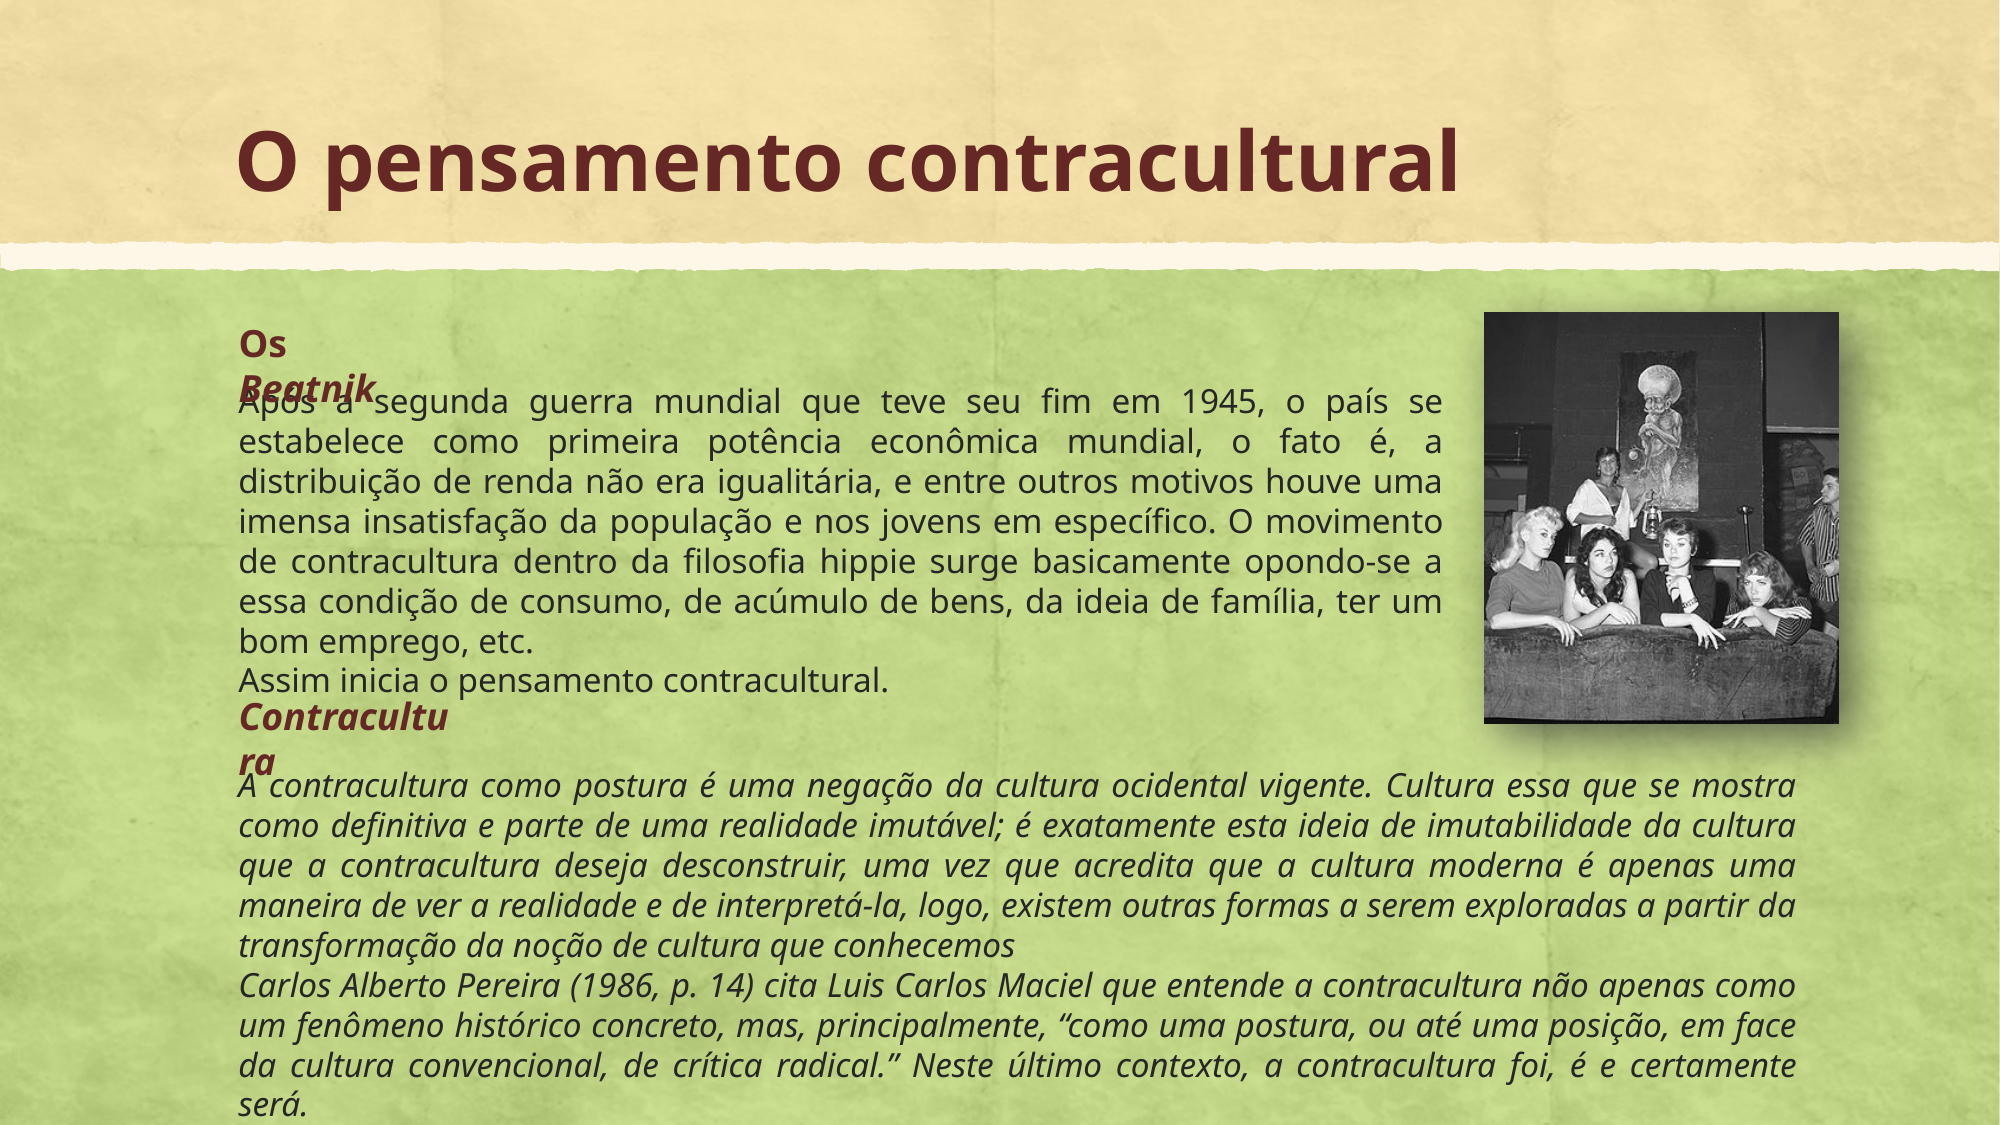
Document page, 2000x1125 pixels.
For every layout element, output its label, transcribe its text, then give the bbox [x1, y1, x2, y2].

picture [1483, 312, 1839, 724]
text_box A contracultura como postura é uma negação da cultura ocidental vigente. Cultura essa que se mostra como definitiva e parte de uma realidade imutável; é exatamente esta ideia de imutabilidade da cultura que a contracultura deseja desconstruir, uma vez que acredita que a cultura moderna é apenas uma maneira de ver a realidade e de interpretá-la, logo, existem outras formas a serem exploradas a partir da transformação da noção de cultura que conhecemos Carlos Alberto Pereira (1986, p. 14) cita Luis Carlos Maciel que entende a contracultura não apenas como um fenômeno histórico concreto, mas, principalmente, “como uma postura, ou até uma posição, em face da cultura convencional, de crítica radical.” Neste último contexto, a contracultura foi, é e certamente será. [223, 756, 1814, 1125]
text_box Após a segunda guerra mundial que teve seu fim em 1945, o país se estabelece como primeira potência econômica mundial, o fato é, a distribuição de renda não era igualitária, e entre outros motivos houve uma imensa insatisfação da população e nos jovens em específico. O movimento de contracultura dentro da filosofia hippie surge basicamente opondo-se a essa condição de consumo, de acúmulo de bens, da ideia de família, ter um bom emprego, etc. Assim inicia o pensamento contracultural. [223, 372, 1461, 708]
picture [0, 0, 2000, 249]
title O pensamento contracultural [219, 29, 1720, 218]
text_box Contracultura [223, 685, 480, 756]
text_box Os Beatnik [223, 312, 433, 418]
